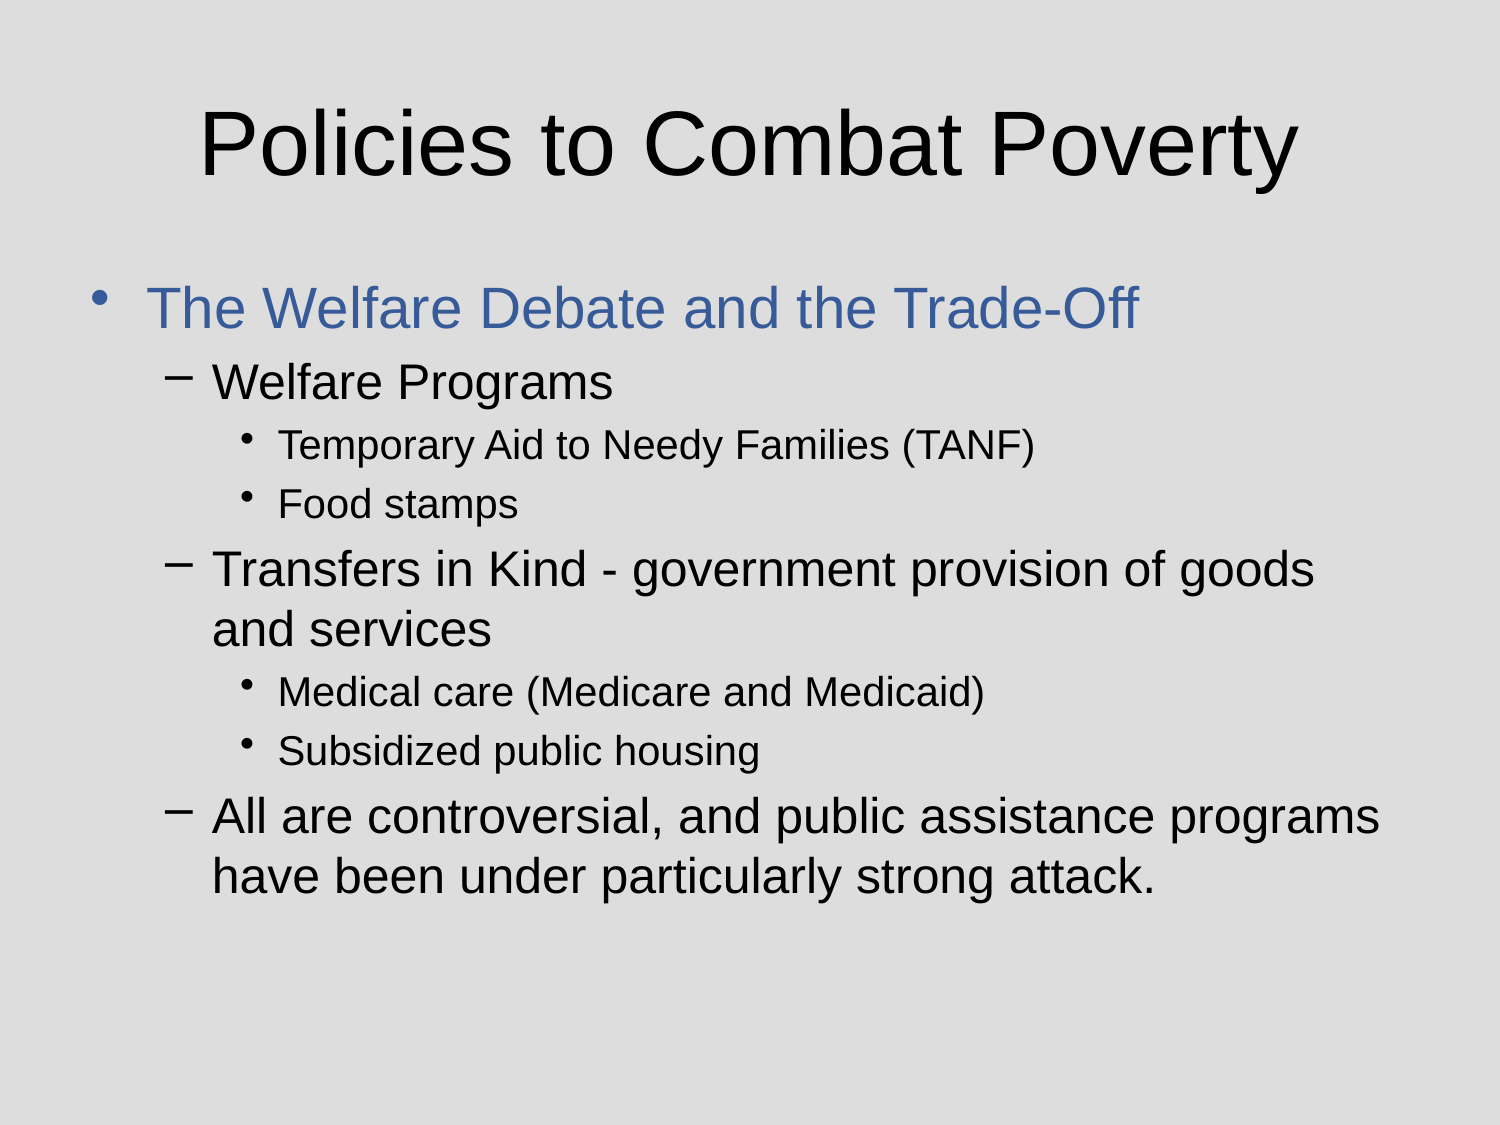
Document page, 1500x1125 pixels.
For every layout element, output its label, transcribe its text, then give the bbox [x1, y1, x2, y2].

title Policies to Combat Poverty [75, 45, 1425, 233]
list The Welfare Debate and the Trade-Off Welfare Programs Temporary Aid to Needy Families (TANF) Food stamps Transfers in Kind - government provision of goods and services Medical care (Medicare and Medicaid) Subsidized public housing All are controversial, and public assistance programs have been under particularly strong attack. [75, 262, 1425, 1005]
